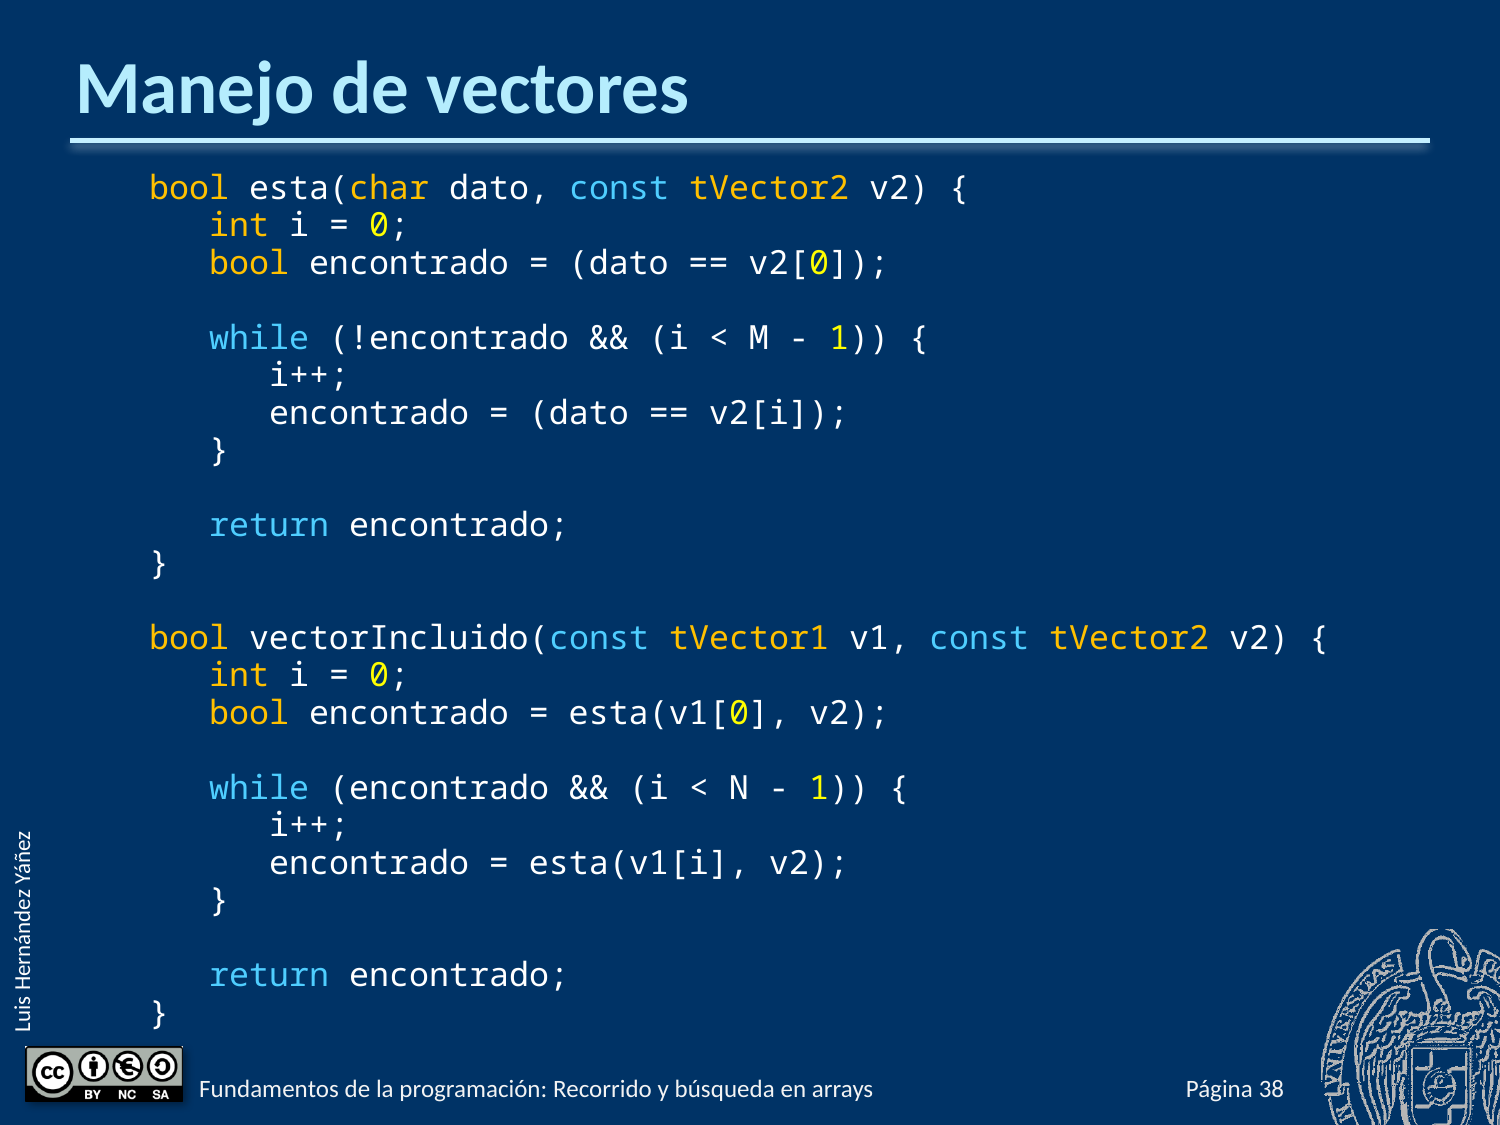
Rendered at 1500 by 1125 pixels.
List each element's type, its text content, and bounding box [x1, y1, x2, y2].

picture [1321, 929, 1500, 1125]
list bool esta(char dato, const tVector2 v2) { int i = 0; bool encontrado = (dato == v2[0]); while (!encontrado && (i < M - 1)) { i++; encontrado = (dato == v2[i]); } return encontrado; } bool vectorIncluido(const tVector1 v1, const tVector2 v2) { int i = 0; bool encontrado = esta(v1[0], v2); while (encontrado && (i < N - 1)) { i++; encontrado = esta(v1[i], v2); } return encontrado; } [75, 160, 1447, 1000]
slide_number Página 625 [1136, 1042, 1285, 1103]
title Manejo de vectores [75, 46, 1425, 129]
footer Fundamentos de la programación: Recorrido y búsqueda en arrays [199, 1042, 1114, 1103]
picture [25, 1046, 183, 1102]
